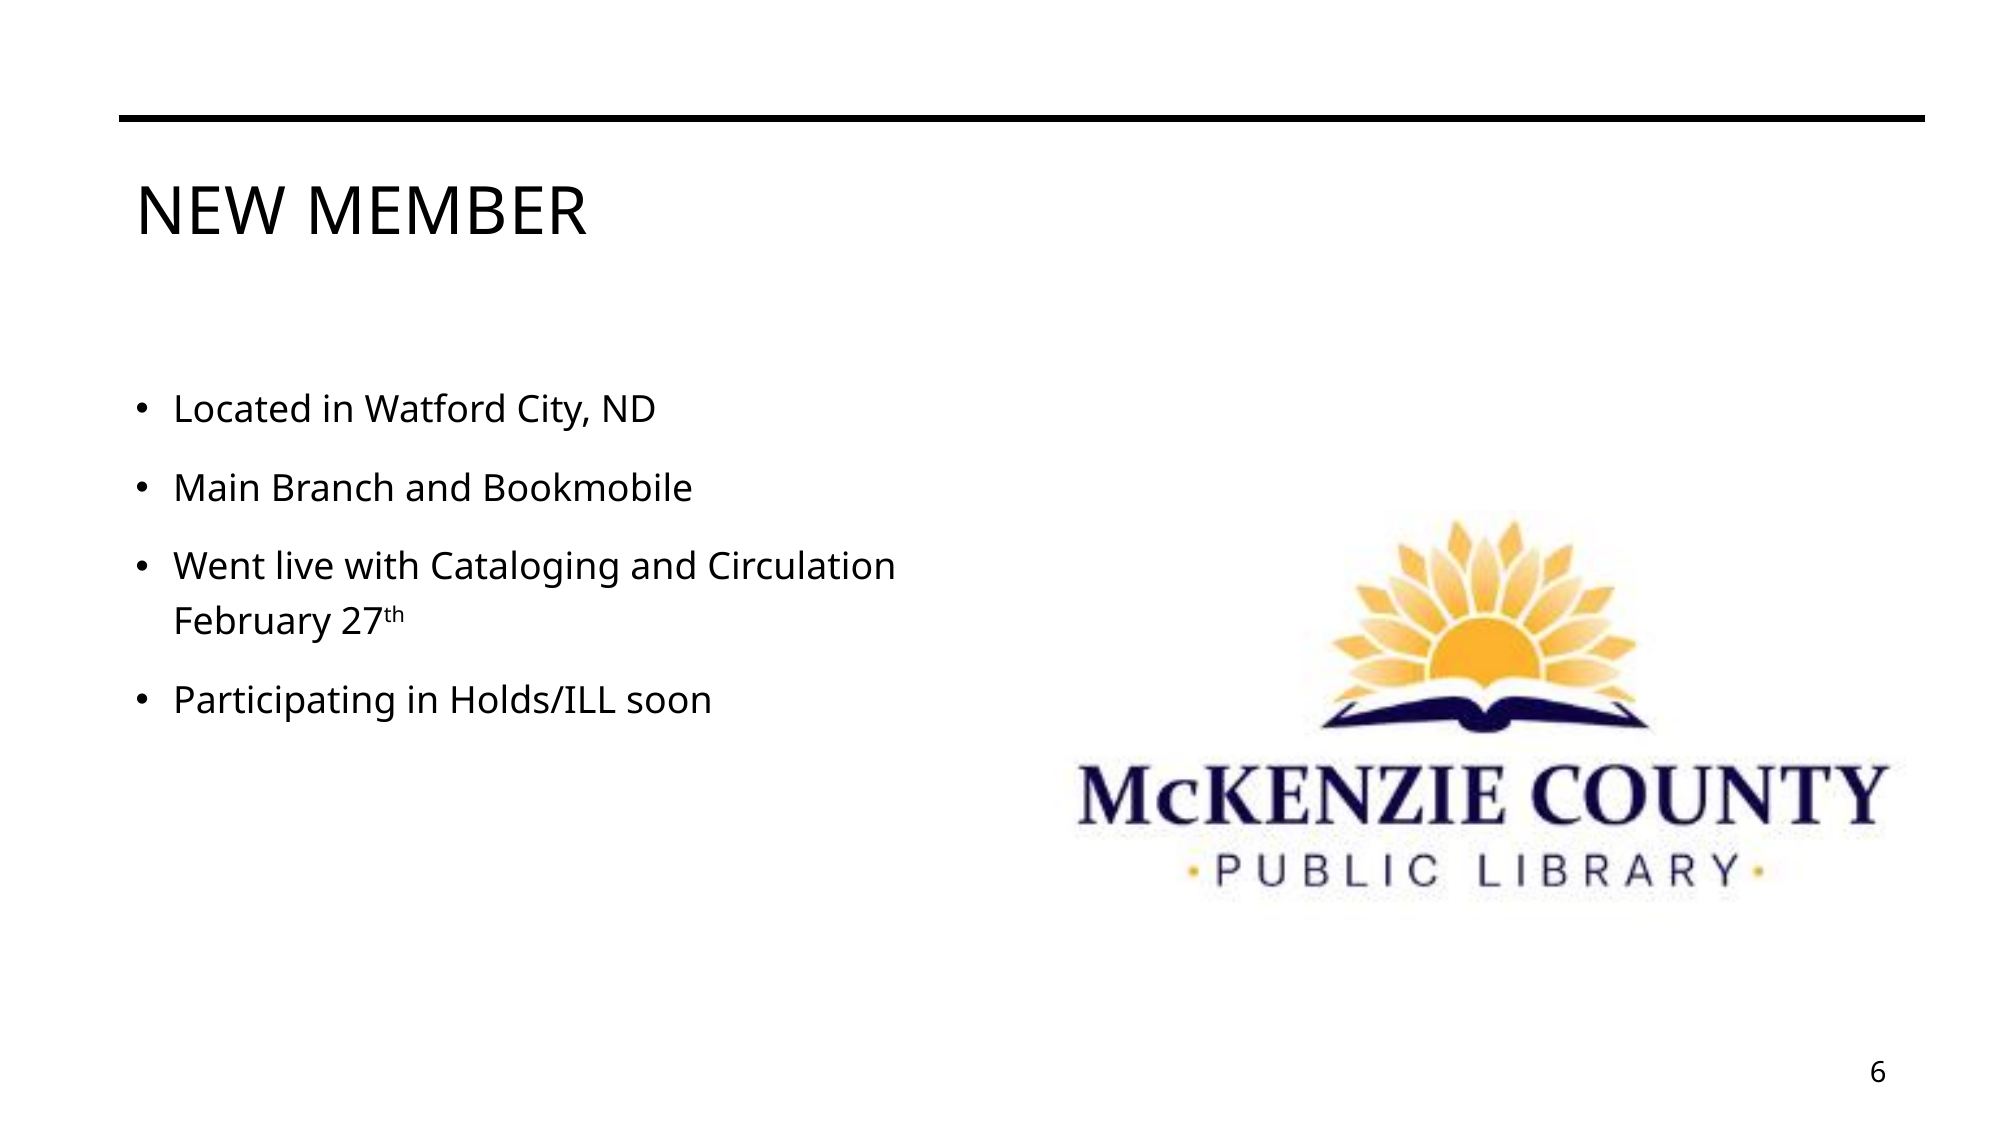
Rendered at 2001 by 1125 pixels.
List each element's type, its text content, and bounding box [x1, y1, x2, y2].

list Located in Watford City, ND Main Branch and Bookmobile Went live with Cataloging and Circulation February 27th Participating in Holds/ILL soon [120, 368, 949, 1063]
slide_number 6 [1791, 1042, 1902, 1103]
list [1051, 510, 1925, 921]
title New Member [120, 160, 1925, 356]
